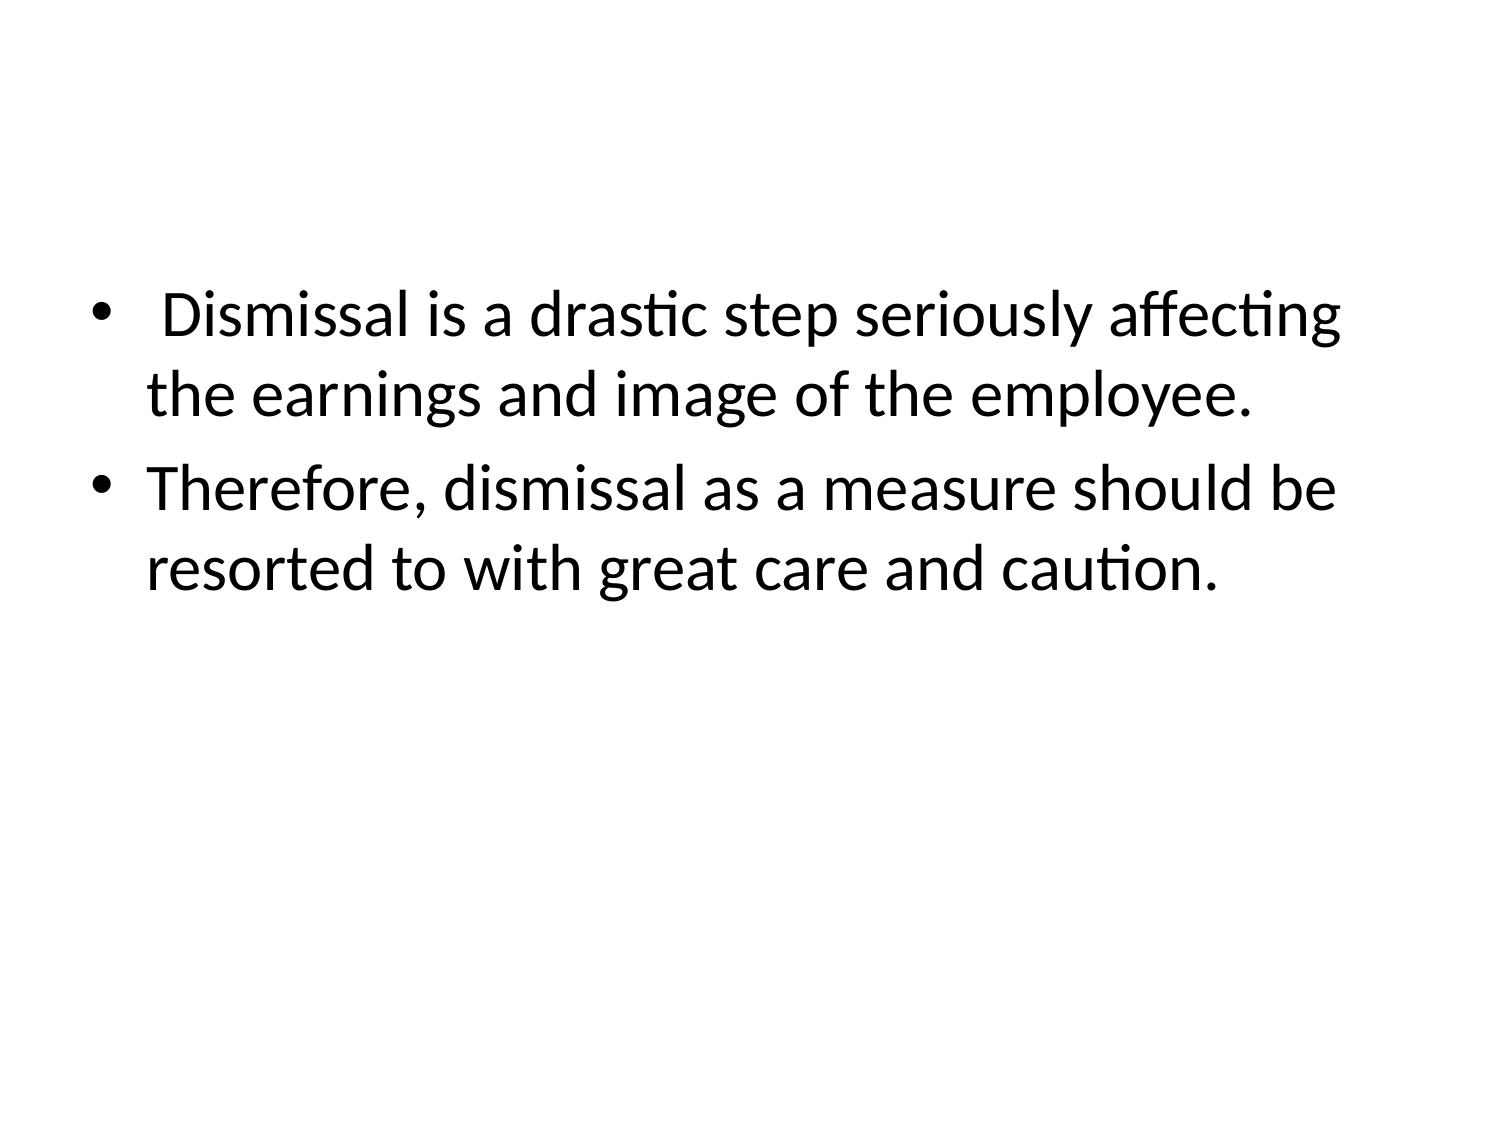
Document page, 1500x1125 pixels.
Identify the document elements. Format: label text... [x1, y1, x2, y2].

list Dismissal is a drastic step seriously affecting the earnings and image of the employee. Therefore, dismissal as a measure should be resorted to with great care and caution. [75, 262, 1425, 1005]
